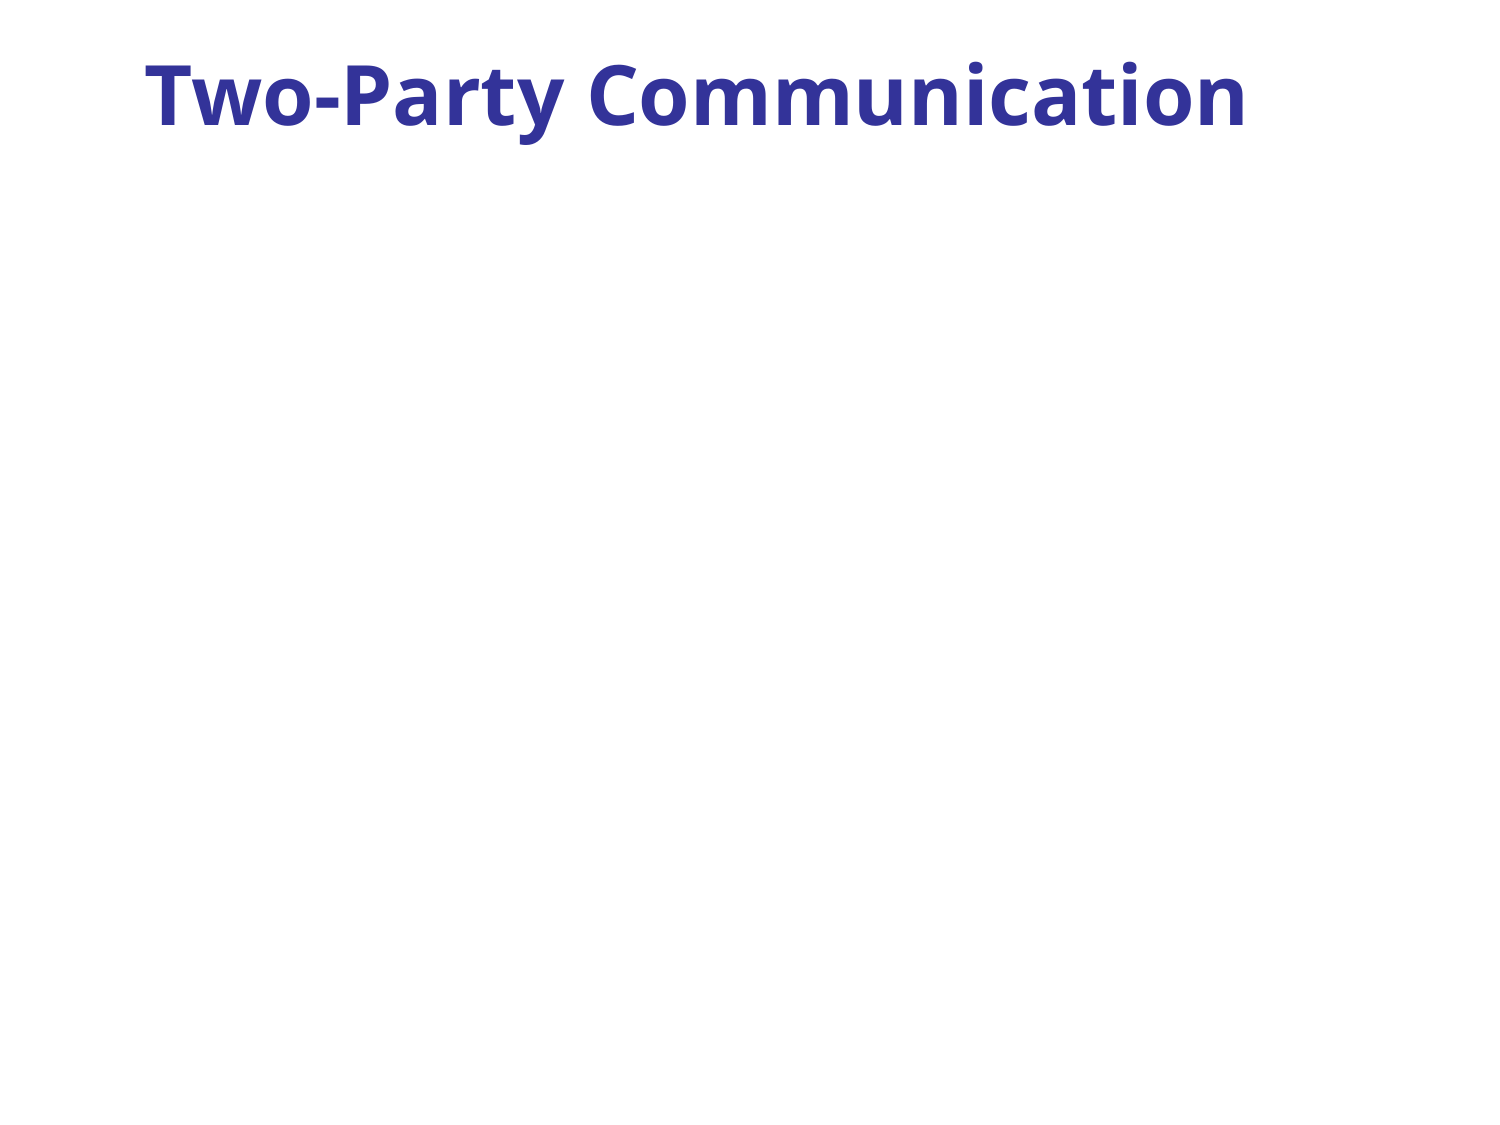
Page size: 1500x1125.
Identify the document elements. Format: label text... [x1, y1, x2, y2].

title Two-Party Communication [0, 0, 1375, 150]
